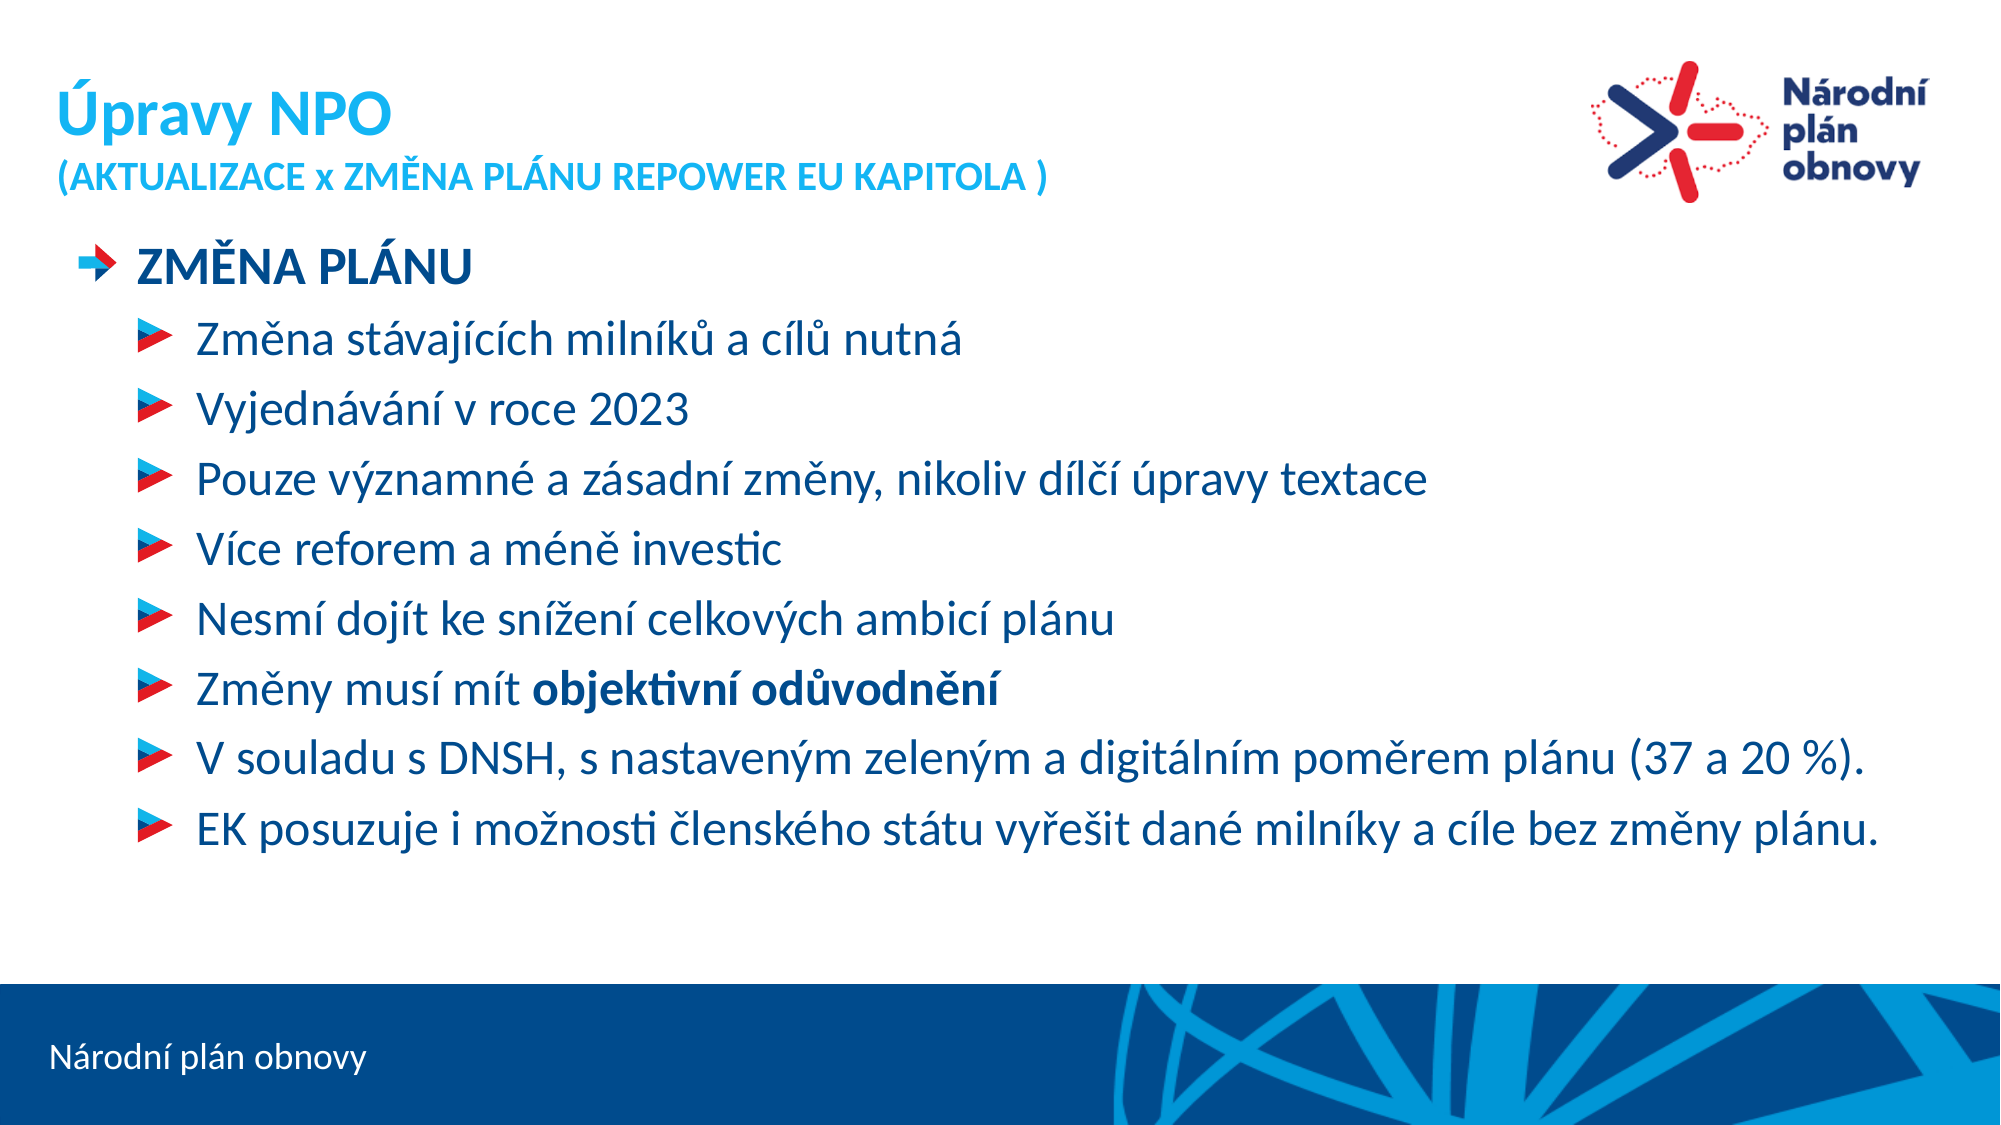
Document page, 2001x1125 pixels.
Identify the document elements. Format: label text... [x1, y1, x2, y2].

picture [1591, 61, 1930, 203]
title Úpravy NPO (AKTUALIZACE x ZMĚNA PLÁNU REPOWER EU KAPITOLA ) [56, 68, 1130, 200]
list ZMĚNA PLÁNU Změna stávajících milníků a cílů nutná Vyjednávání v roce 2023 Pouze významné a zásadní změny, nikoliv dílčí úpravy textace Více reforem a méně investic Nesmí dojít ke snížení celkových ambicí plánu Změny musí mít objektivní odůvodnění V souladu s DNSH, s nastaveným zeleným a digitálním poměrem plánu (37 a 20 %). EK posuzuje i možnosti členského státu vyřešit dané milníky a cíle bez změny plánu. [78, 171, 1906, 983]
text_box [1, 984, 2000, 1125]
